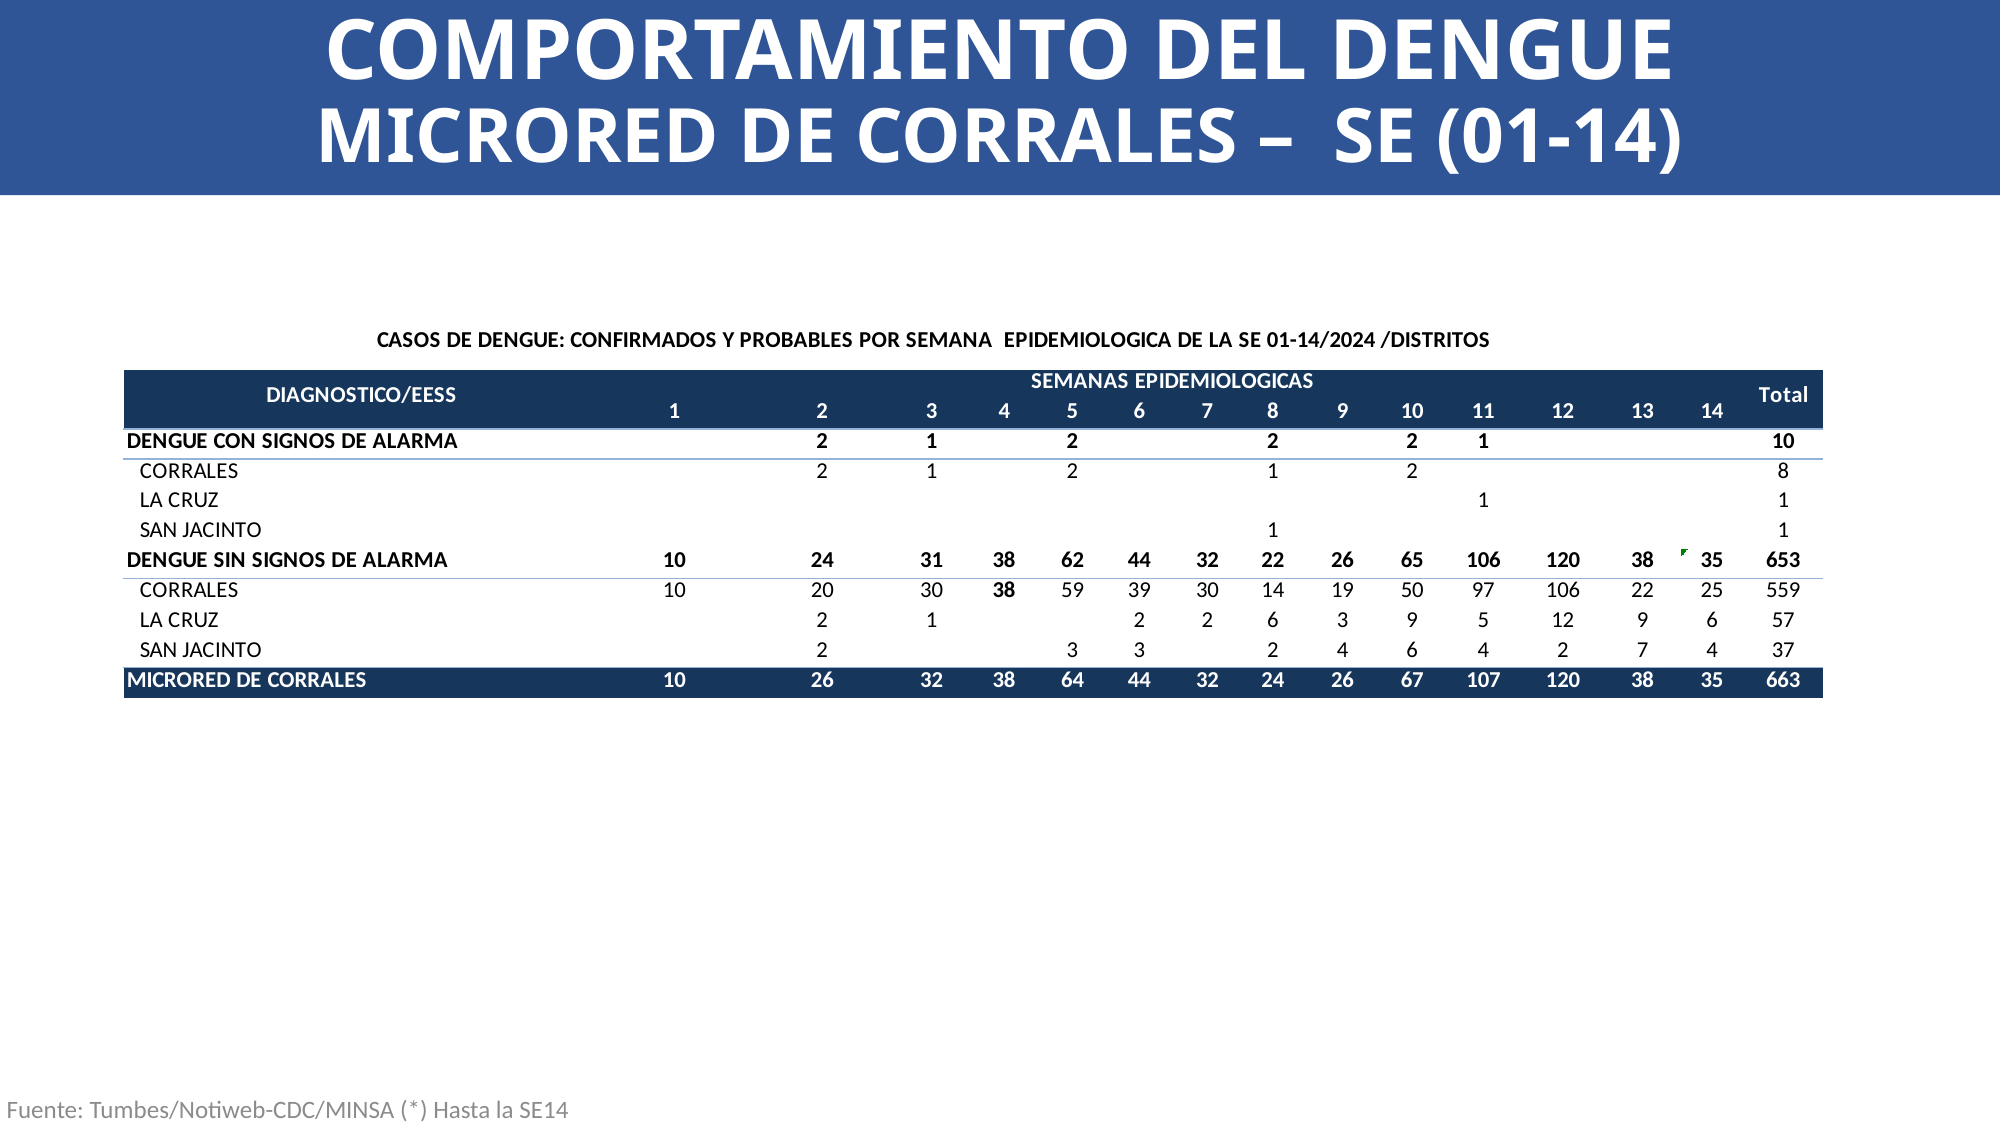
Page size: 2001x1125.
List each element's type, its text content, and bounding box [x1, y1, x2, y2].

footer Fuente: Tumbes/Notiweb-CDC/MINSA (*) Hasta la SE14 [0, 1078, 605, 1125]
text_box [122, 317, 2000, 729]
text_box COMPORTAMIENTO DEL DENGUE MICRORED DE CORRALES – SE (01-14) [0, 0, 2000, 196]
